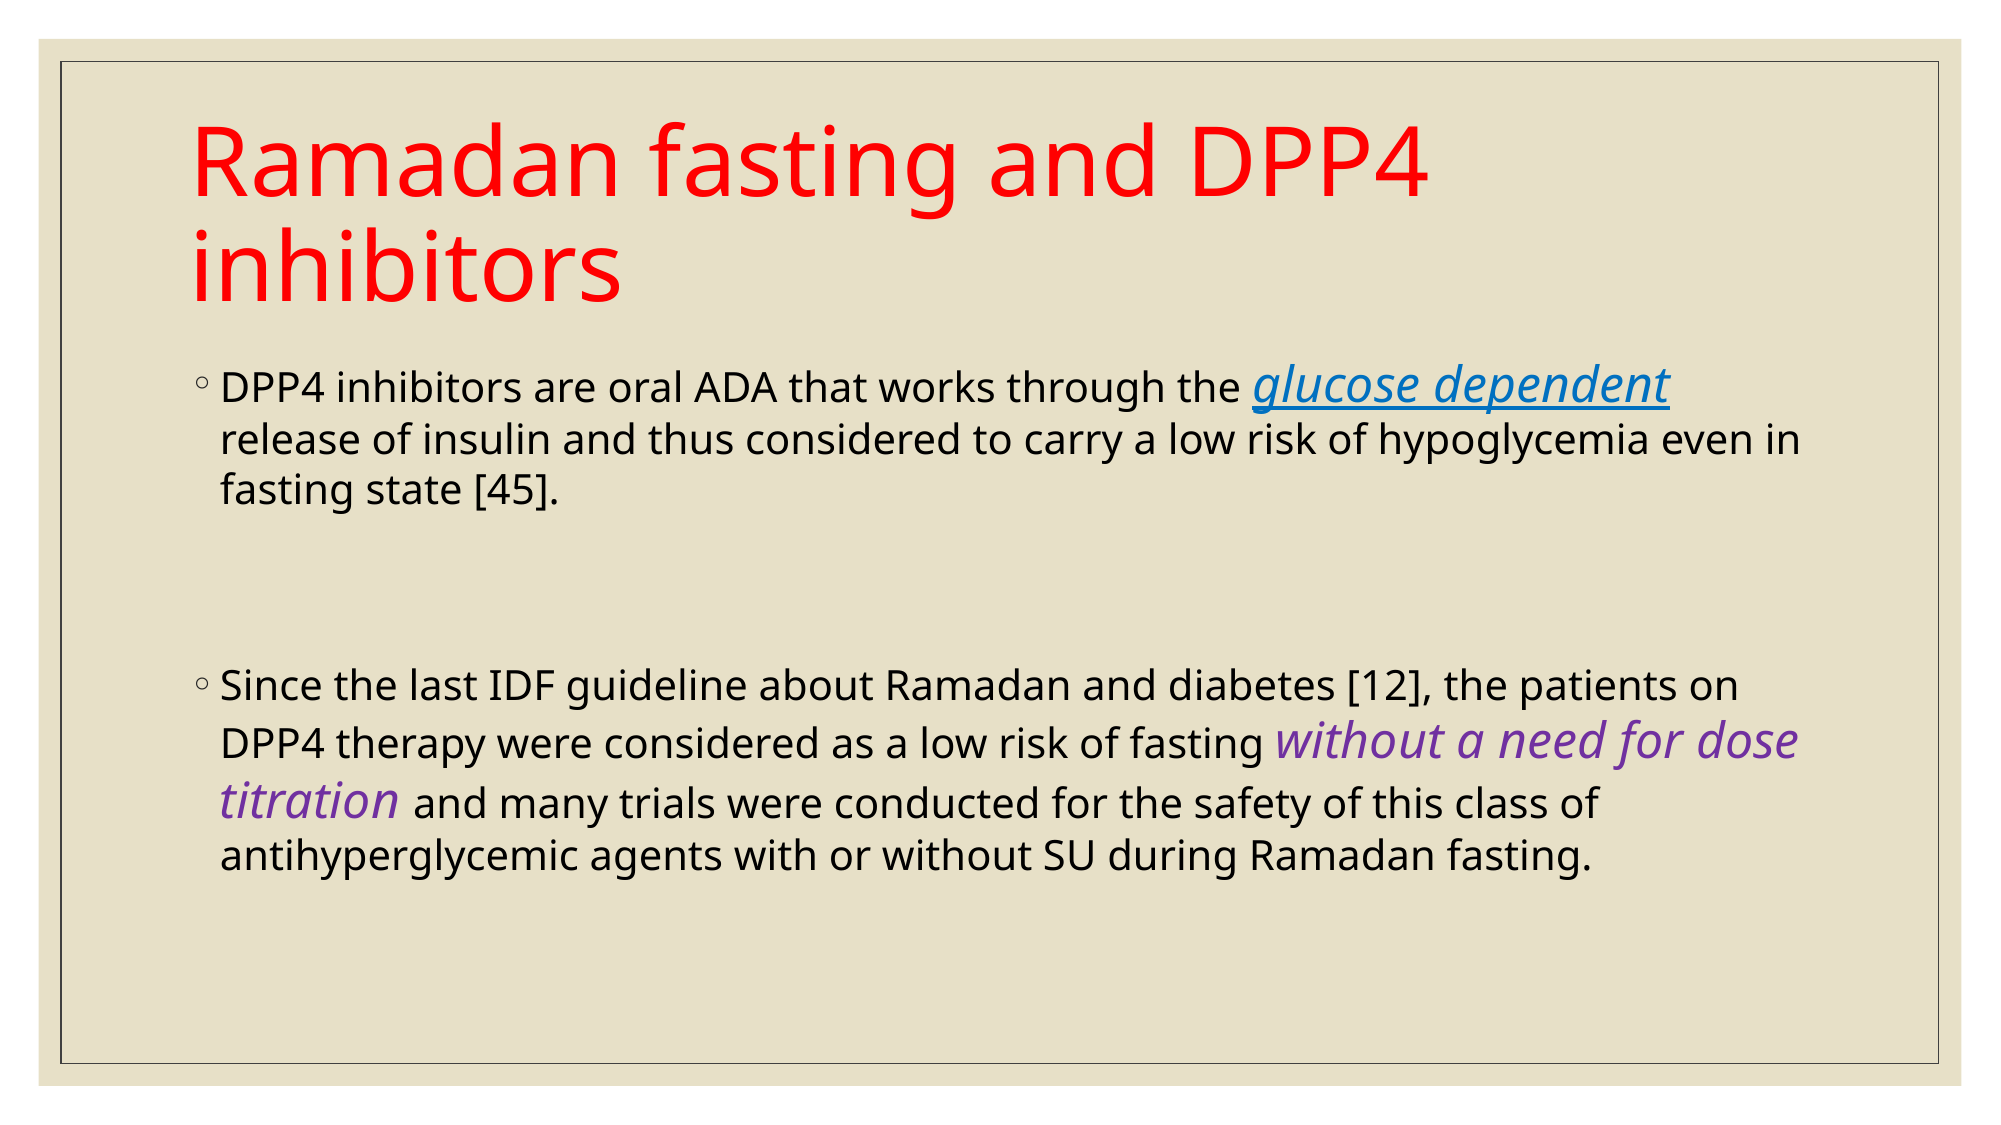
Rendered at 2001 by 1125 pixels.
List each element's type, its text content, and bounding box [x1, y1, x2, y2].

list DPP4 inhibitors are oral ADA that works through the glucose dependent release of insulin and thus considered to carry a low risk of hypoglycemia even in fasting state [45]. Since the last IDF guideline about Ramadan and diabetes [12], the patients on DPP4 therapy were considered as a low risk of fasting without a need for dose titration and many trials were conducted for the safety of this class of antihyperglycemic agents with or without SU during Ramadan fasting. [174, 345, 1825, 990]
title Ramadan fasting and DPP4 inhibitors [174, 105, 1825, 331]
